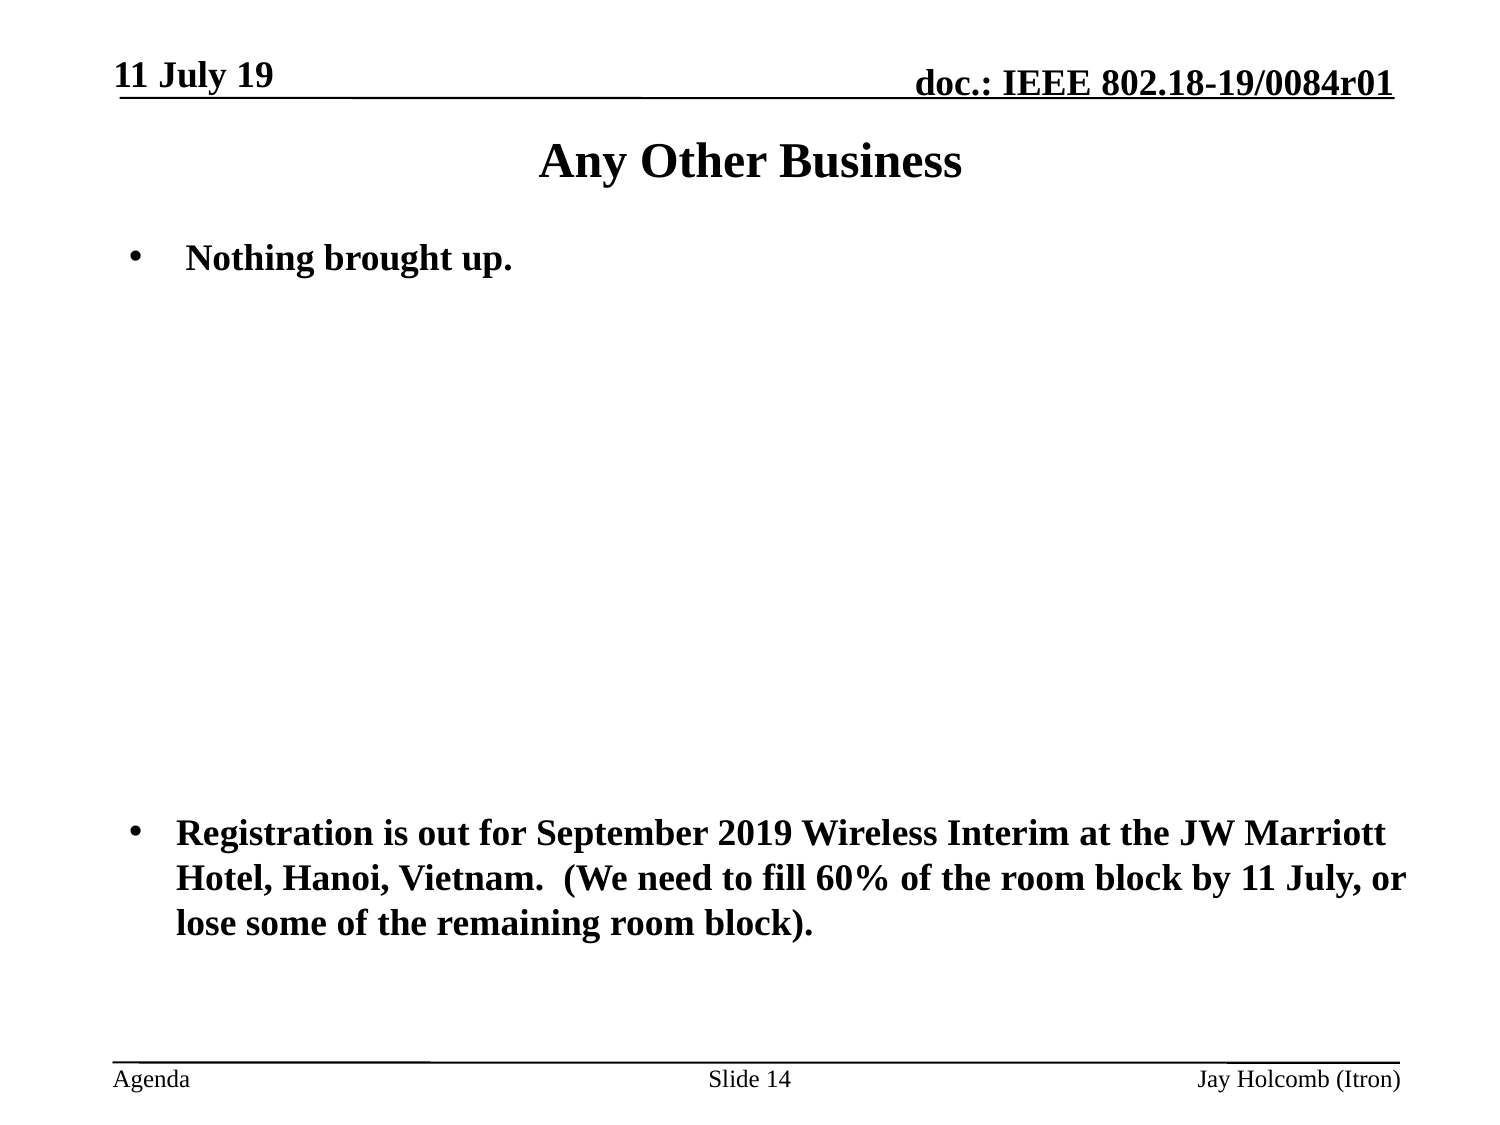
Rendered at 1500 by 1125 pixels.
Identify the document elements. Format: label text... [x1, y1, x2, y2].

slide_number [113, 62, 463, 96]
footer Jay Holcomb (Itron) [878, 1061, 1402, 1093]
list Nothing brought up. Registration is out for September 2019 Wireless Interim at the JW Marriott Hotel, Hanoi, Vietnam. (We need to fill 60% of the room block by 11 July, or lose some of the remaining room block). [113, 187, 1476, 1063]
title Any Other Business [113, 101, 1389, 187]
slide_number Slide 14 [699, 1061, 800, 1123]
